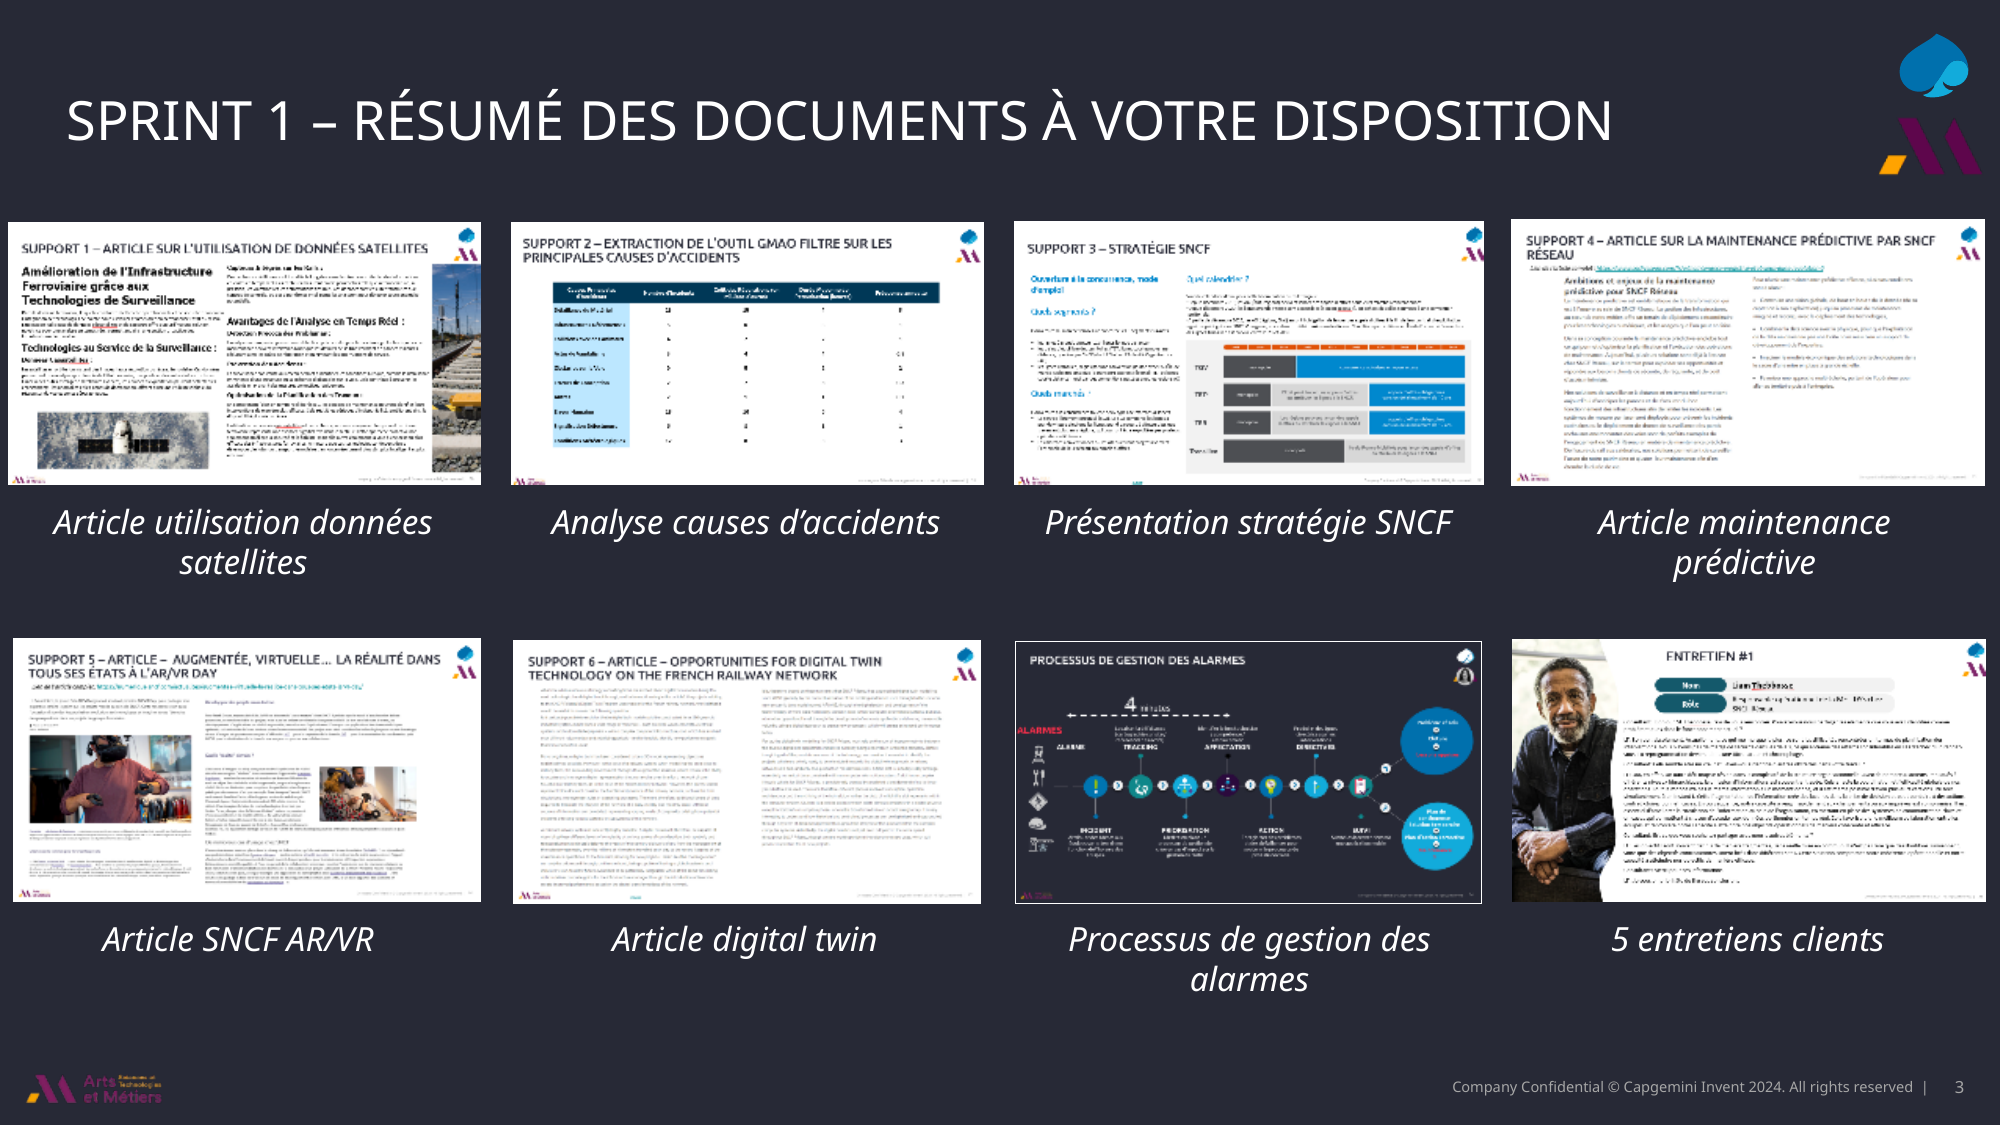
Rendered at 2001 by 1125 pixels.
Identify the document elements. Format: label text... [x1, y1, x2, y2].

picture [1512, 639, 1986, 902]
text_box Analyse causes d’accidents [511, 493, 982, 549]
text_box Article utilisation données satellites [8, 493, 479, 589]
picture [511, 222, 984, 485]
picture [1511, 219, 1985, 486]
picture [8, 222, 481, 485]
picture [513, 640, 981, 904]
picture [1014, 221, 1484, 485]
text_box Article maintenance prédictive [1508, 493, 1981, 589]
text_box Présentation stratégie SNCF [1012, 493, 1484, 549]
picture [18, 1072, 177, 1113]
picture [1878, 117, 1990, 176]
text_box 5 entretiens clients [1514, 910, 1981, 966]
picture [13, 638, 481, 902]
title Sprint 1 – Résumé des documents à votre disposition [66, 63, 1863, 182]
text_box Article SNCF AR/VR [0, 911, 477, 966]
text_box Article digital twin [511, 910, 979, 966]
text_box Processus de gestion des alarmes [1015, 910, 1484, 1006]
picture [1015, 641, 1482, 904]
